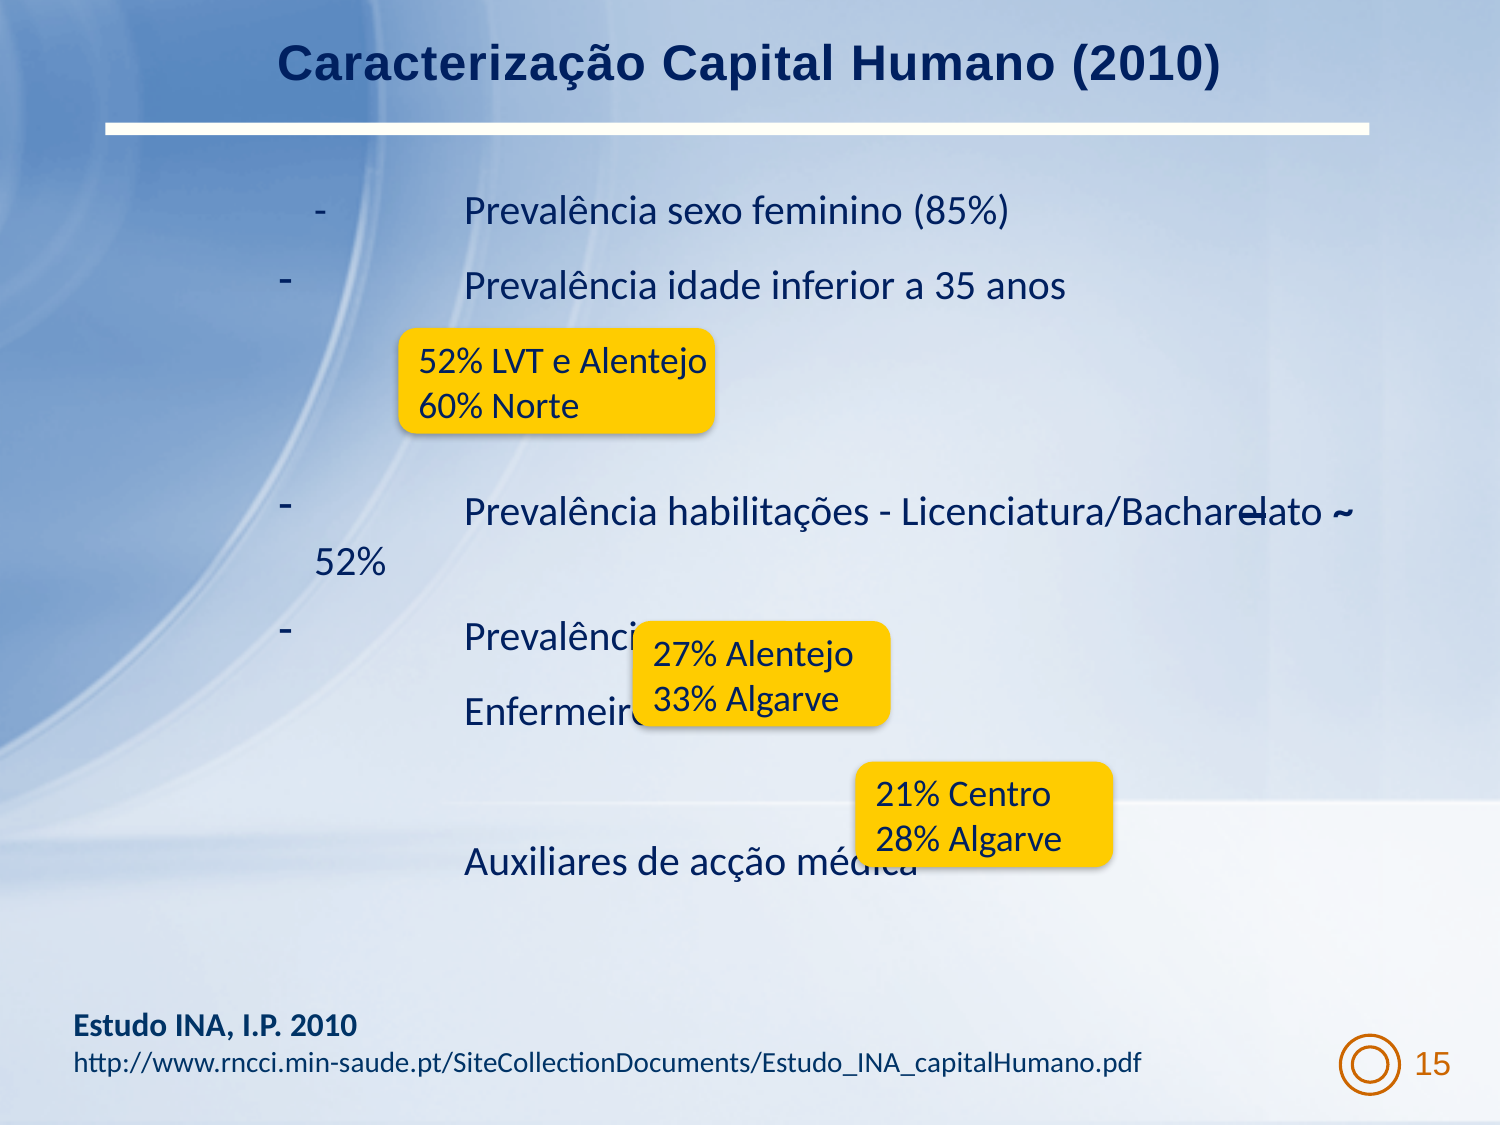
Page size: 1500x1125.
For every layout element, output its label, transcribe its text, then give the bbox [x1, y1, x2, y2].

text_box 52% LVT e Alentejo 60% Norte [397, 327, 716, 435]
text_box - Prevalência sexo feminino (85%) Prevalência idade inferior a 35 anos Prevalência habilitações - Licenciatura/Bacharelato ~ 52% Prevalência profissões Enfermeiros Auxiliares de acção médica [210, 175, 1395, 891]
picture [0, 0, 1500, 1125]
text_box Caracterização Capital Humano (2010) [117, 23, 1383, 99]
text_box 21% Centro 28% Algarve [854, 760, 1115, 868]
text_box Estudo INA, I.P. 2010 http://www.rncci.min-saude.pt/SiteCollectionDocuments/Estudo_INA_capitalHumano.pdf [58, 996, 1407, 1086]
text_box 27% Alentejo 33% Algarve [631, 620, 892, 728]
